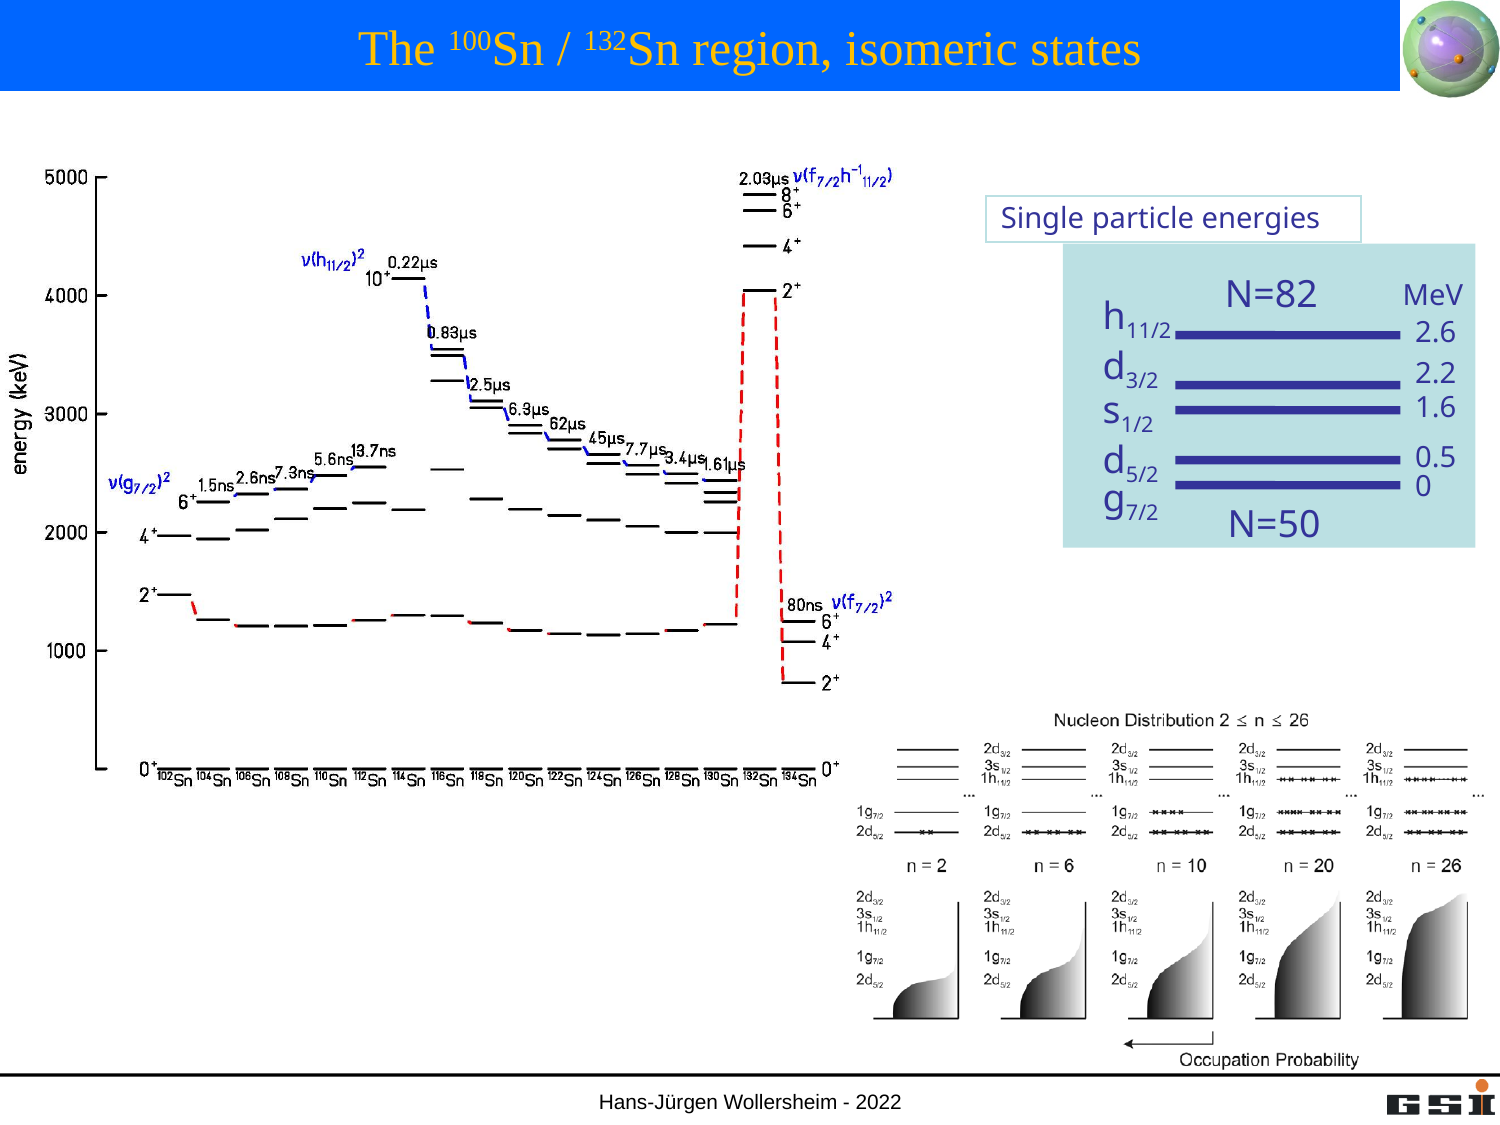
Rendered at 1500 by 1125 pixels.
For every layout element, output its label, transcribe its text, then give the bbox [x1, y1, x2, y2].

picture [1399, 0, 1500, 100]
picture [5, 149, 1495, 1072]
title The 100Sn / 132Sn region, isomeric states [0, 0, 1397, 91]
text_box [985, 196, 1500, 554]
picture [1387, 1079, 1495, 1115]
